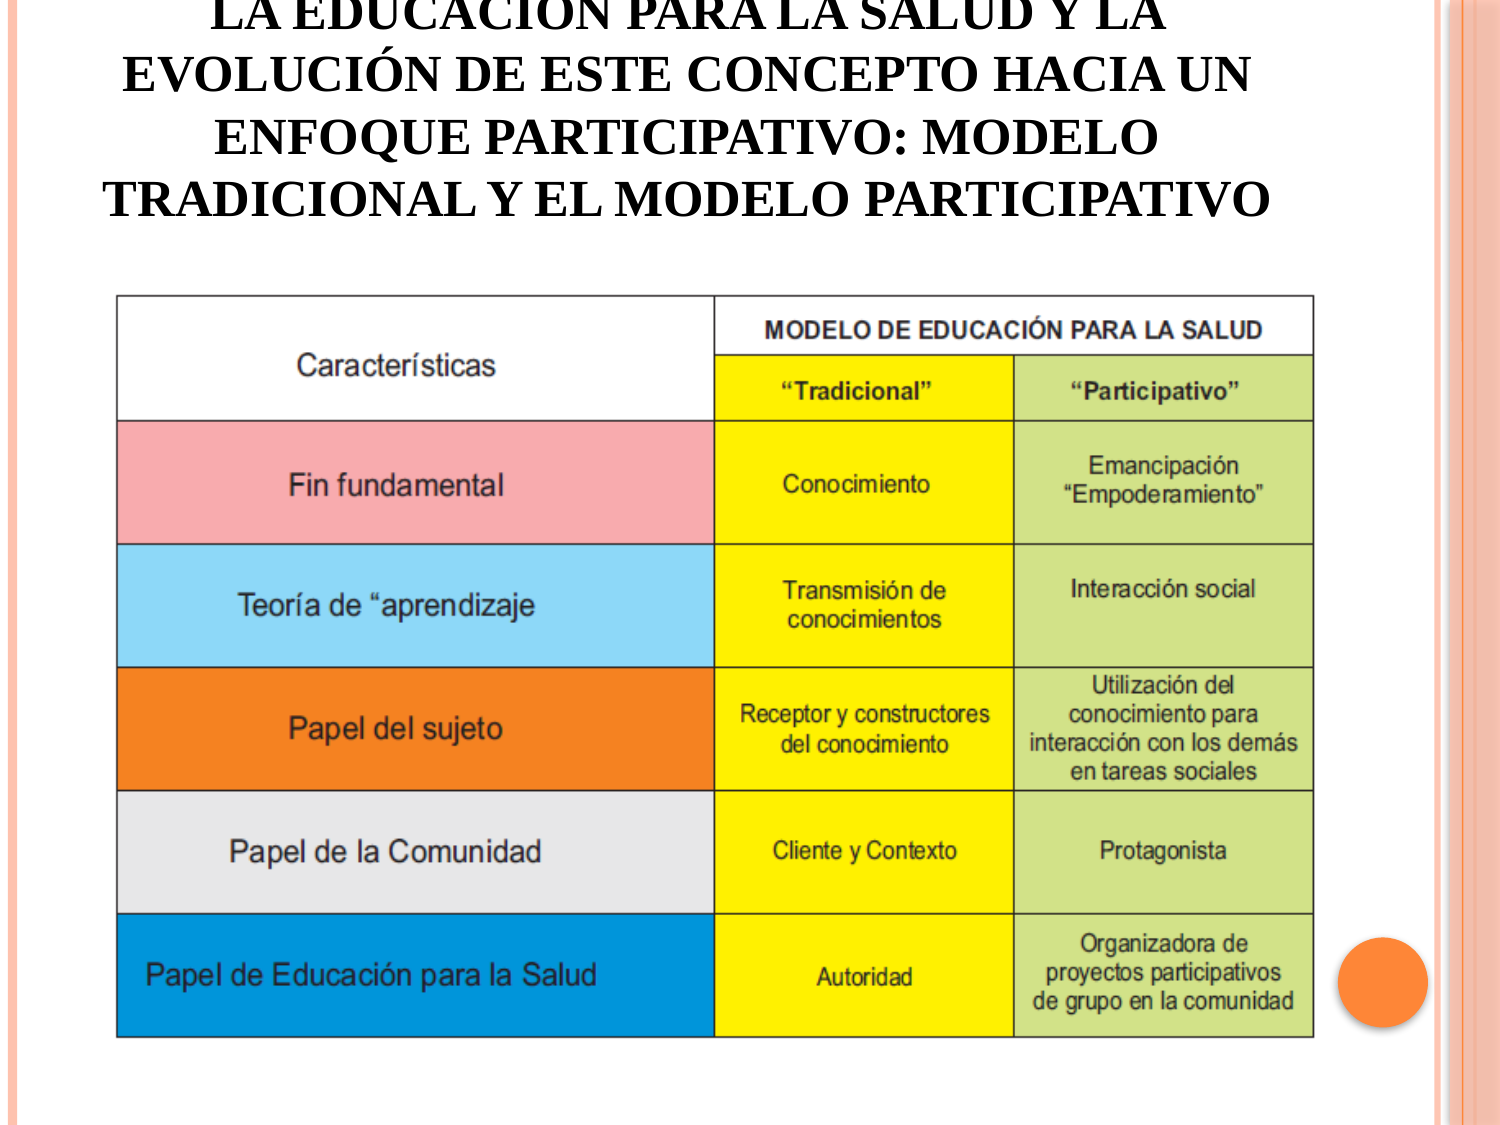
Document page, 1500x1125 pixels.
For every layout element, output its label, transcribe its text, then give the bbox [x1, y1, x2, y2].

title La educación para la salud y la evolución de este concepto hacia un enfoque participativo: Modelo tradicional y el modelo participativo [75, 45, 1300, 235]
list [104, 292, 1325, 1044]
